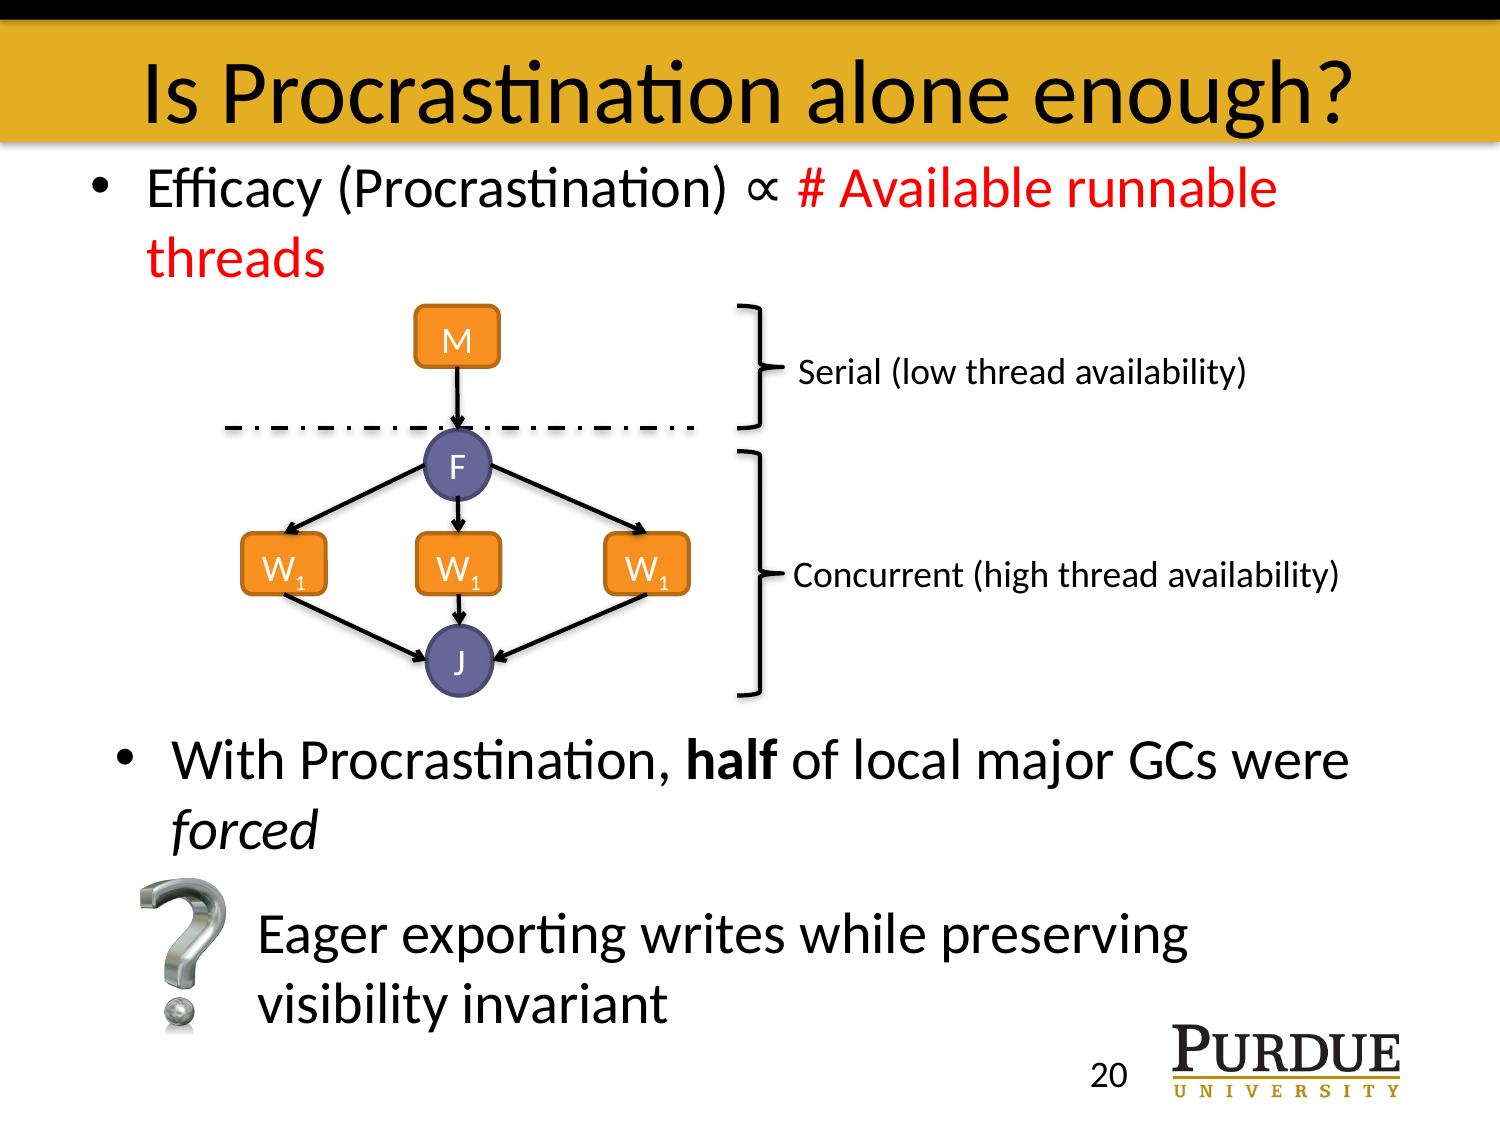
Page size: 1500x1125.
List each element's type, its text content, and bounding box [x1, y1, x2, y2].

picture [140, 878, 226, 1037]
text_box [225, 305, 1327, 696]
text_box Eager exporting writes while preserving visibility invariant [242, 887, 1346, 1036]
slide_number 20 [1074, 1042, 1425, 1103]
text_box With Procrastination, half of local major GCs were forced [99, 713, 1450, 863]
list Efficacy (Procrastination) ∝ # Available runnable threads [75, 142, 1425, 314]
title Is Procrastination alone enough? [75, 19, 1425, 142]
